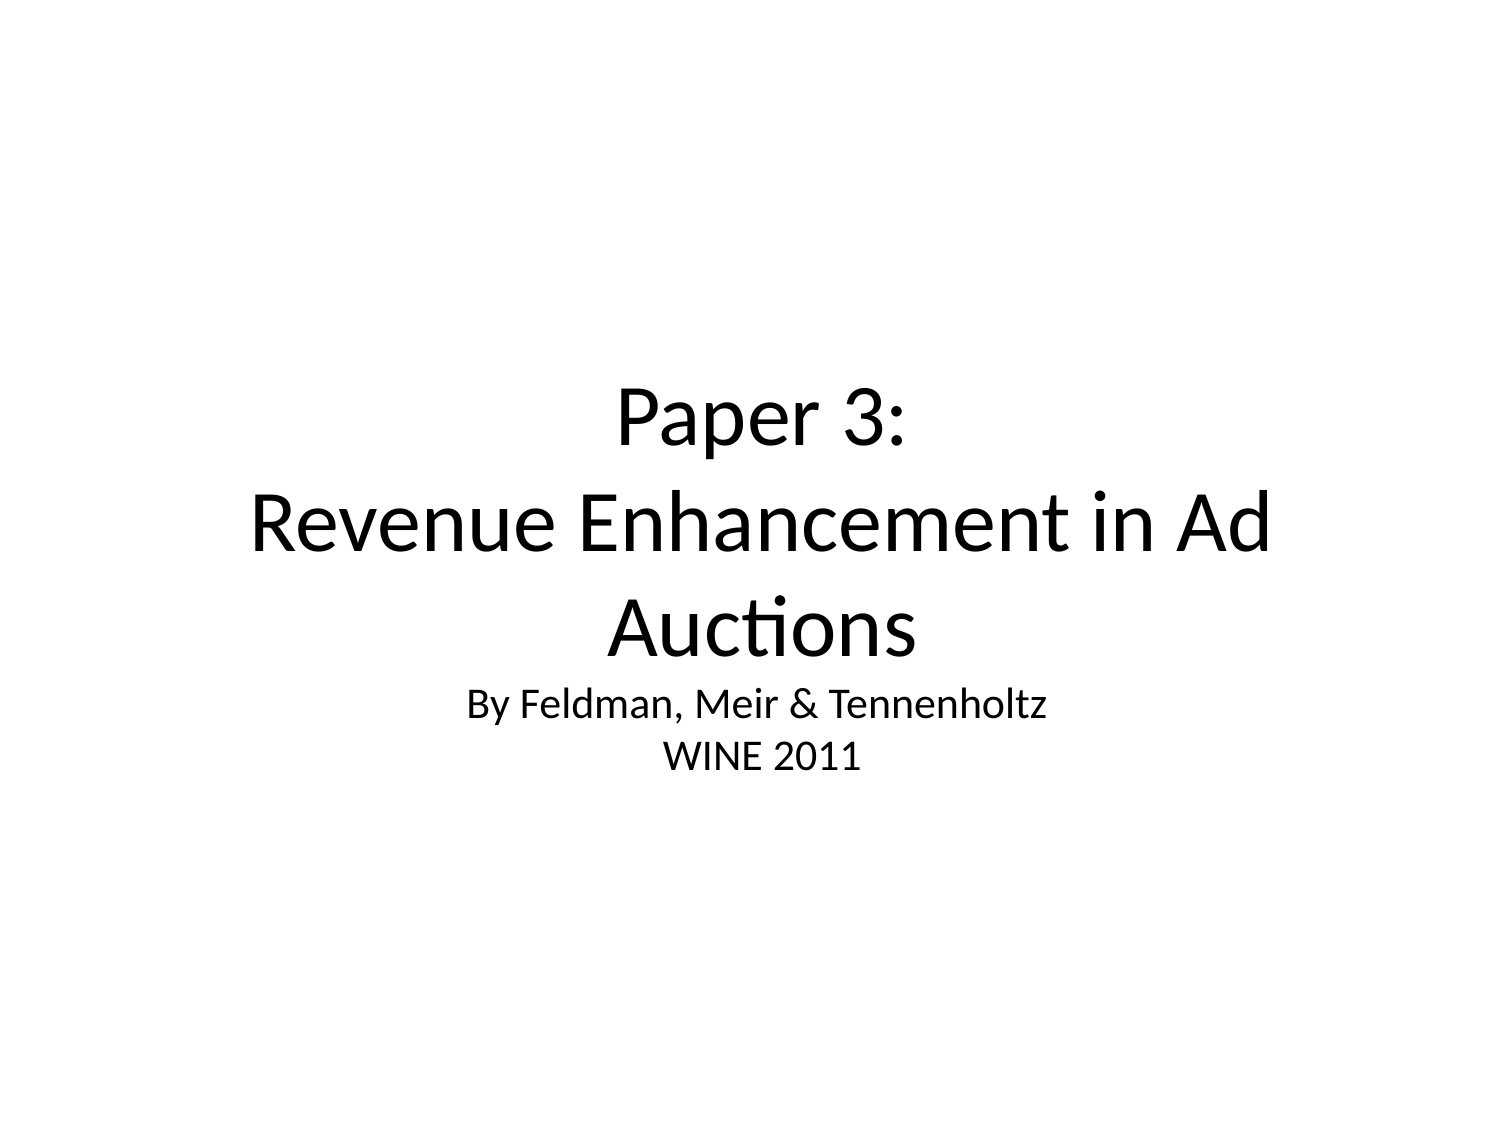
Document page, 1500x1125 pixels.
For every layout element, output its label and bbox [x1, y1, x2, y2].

title [87, 349, 1438, 788]
